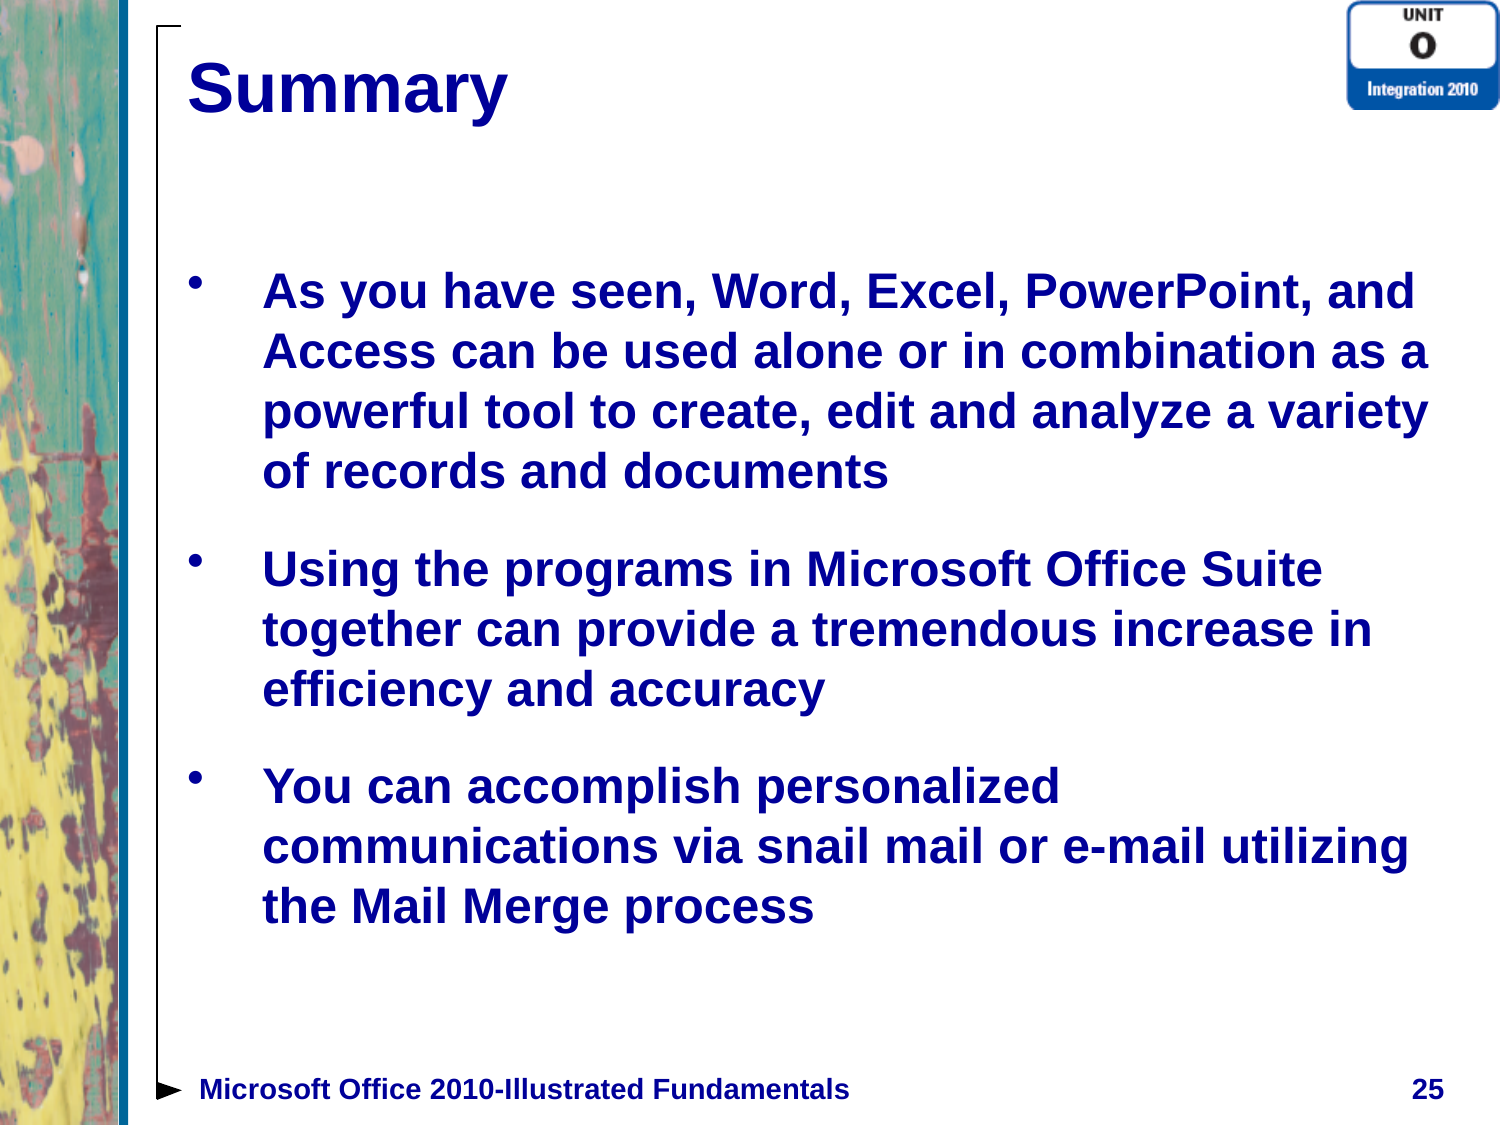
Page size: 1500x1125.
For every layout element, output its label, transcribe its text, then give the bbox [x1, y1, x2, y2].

slide_number 25 [1356, 1062, 1460, 1105]
title Summary [171, 0, 1359, 169]
picture [1359, 0, 1500, 110]
picture [0, 0, 118, 1125]
list As you have seen, Word, Excel, PowerPoint, and Access can be used alone or in combination as a powerful tool to create, edit and analyze a variety of records and documents Using the programs in Microsoft Office Suite together can provide a tremendous increase in efficiency and accuracy You can accomplish personalized communications via snail mail or e-mail utilizing the Mail Merge process [171, 251, 1447, 1014]
footer Microsoft Office 2010-Illustrated Fundamentals [183, 1062, 1147, 1125]
